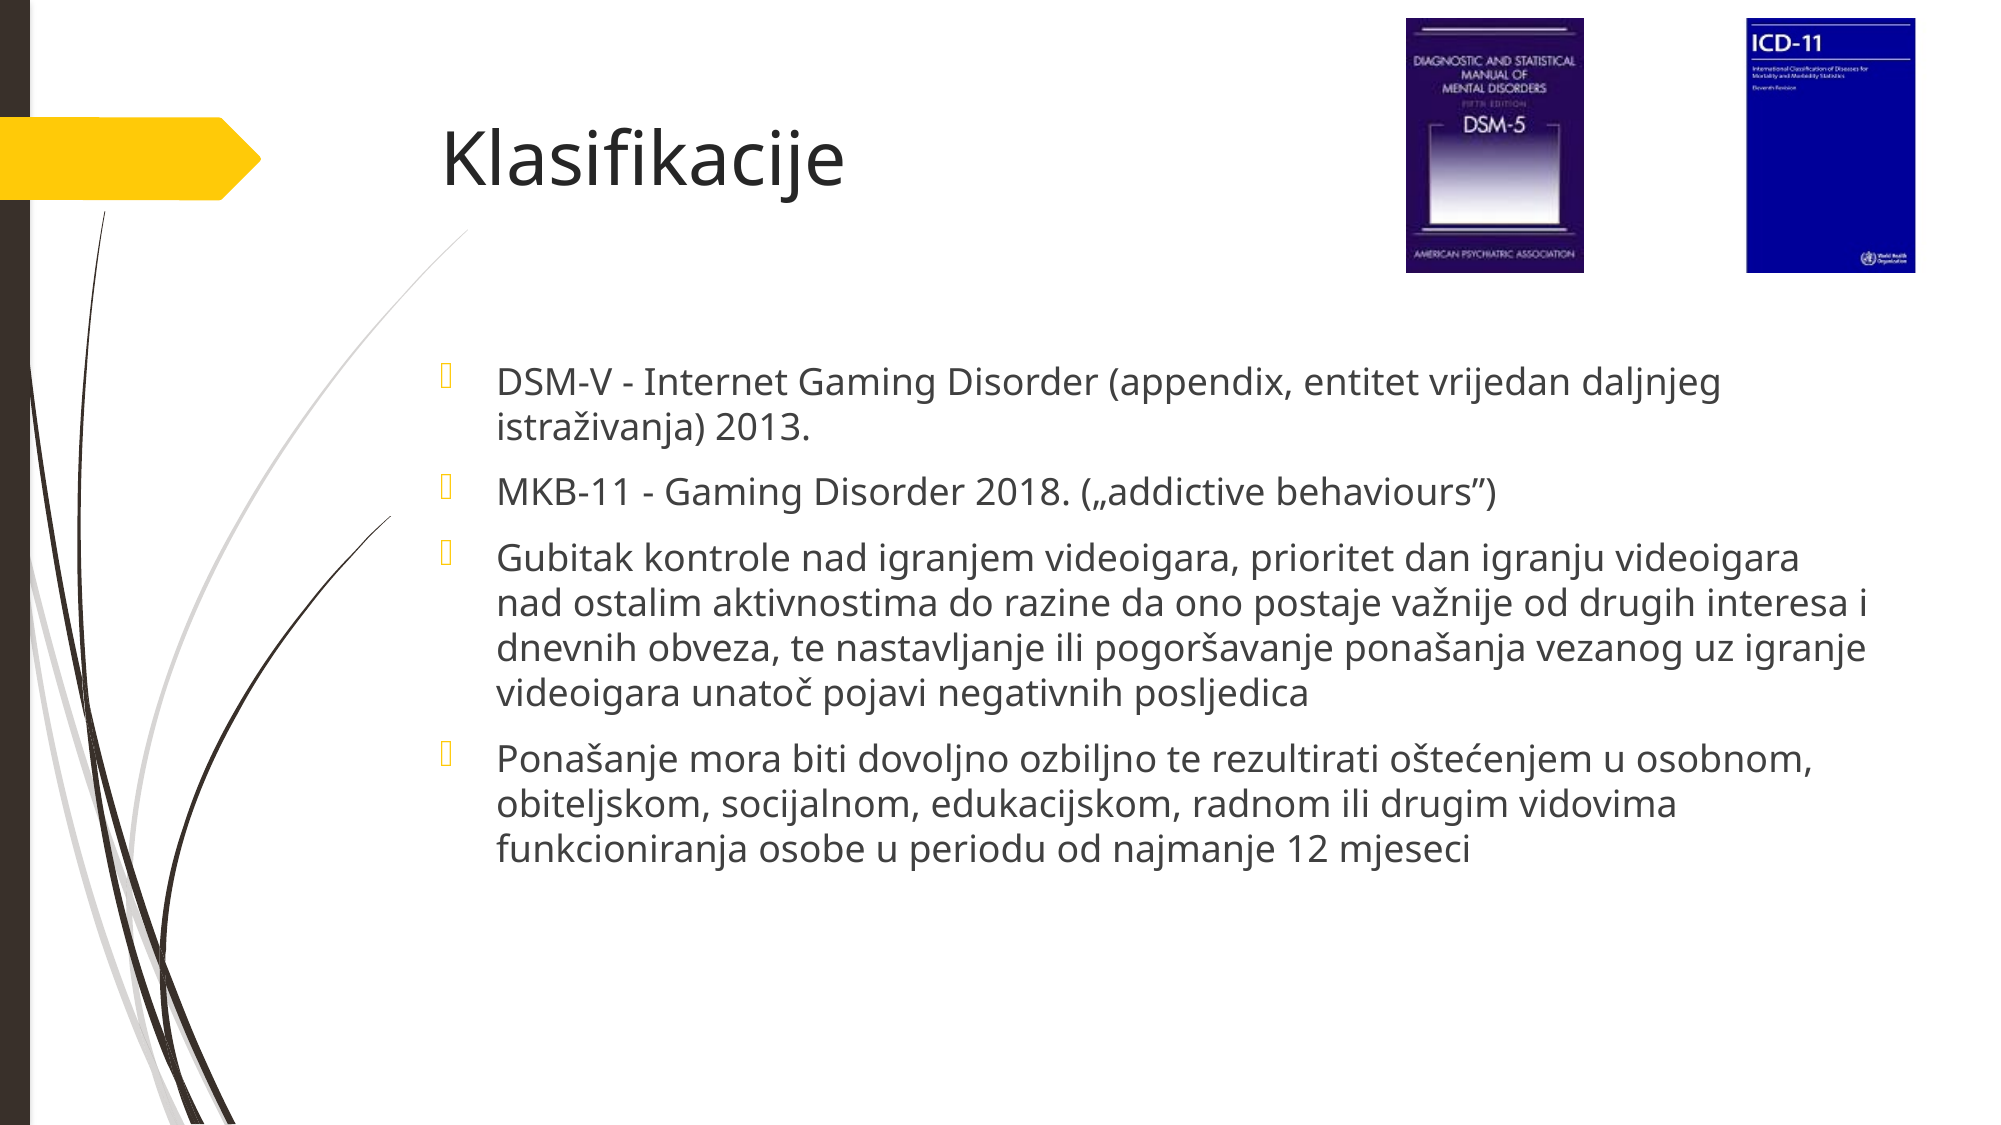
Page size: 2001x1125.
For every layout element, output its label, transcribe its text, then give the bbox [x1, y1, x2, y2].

list DSM-V - Internet Gaming Disorder (appendix, entitet vrijedan daljnjeg istraživanja) 2013. MKB-11 - Gaming Disorder 2018. („addictive behaviours”) Gubitak kontrole nad igranjem videoigara, prioritet dan igranju videoigara nad ostalim aktivnostima do razine da ono postaje važnije od drugih interesa i dnevnih obveza, te nastavljanje ili pogoršavanje ponašanja vezanog uz igranje videoigara unatoč pojavi negativnih posljedica Ponašanje mora biti dovoljno ozbiljno te rezultirati oštećenjem u osobnom, obiteljskom, socijalnom, edukacijskom, radnom ili drugim vidovima funkcioniranja osobe u periodu od najmanje 12 mjeseci [424, 350, 1888, 970]
picture [1406, 18, 1584, 273]
picture [1640, 18, 2000, 273]
title Klasifikacije [425, 102, 1888, 313]
